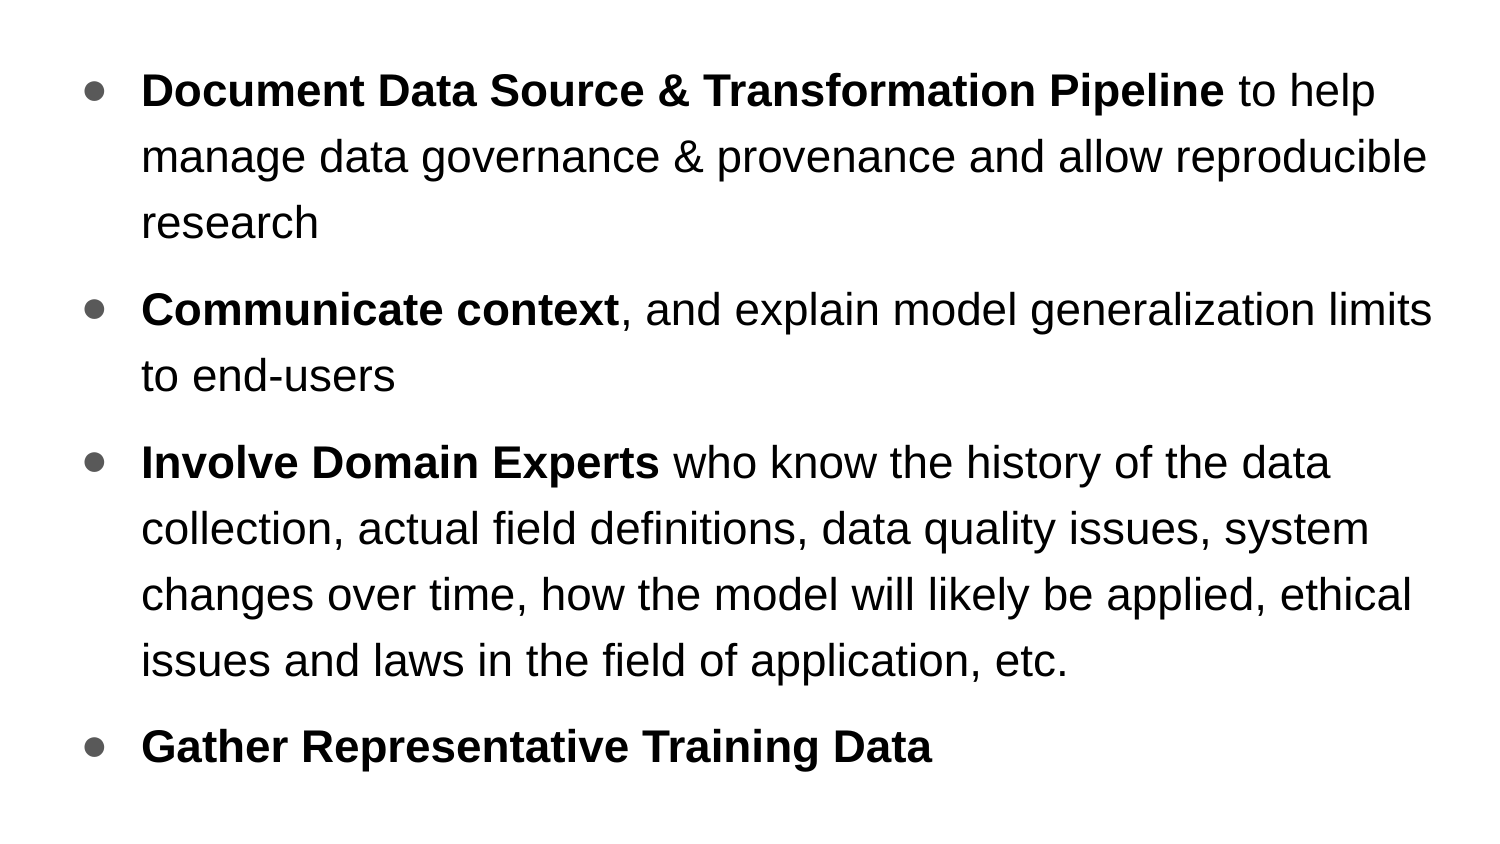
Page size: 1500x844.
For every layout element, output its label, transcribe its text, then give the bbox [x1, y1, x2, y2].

list Document Data Source & Transformation Pipeline to help manage data governance & provenance and allow reproducible research Communicate context, and explain model generalization limits to end-users Involve Domain Experts who know the history of the data collection, actual field definitions, data quality issues, system changes over time, how the model will likely be applied, ethical issues and laws in the field of application, etc. Gather Representative Training Data [51, 34, 1449, 807]
